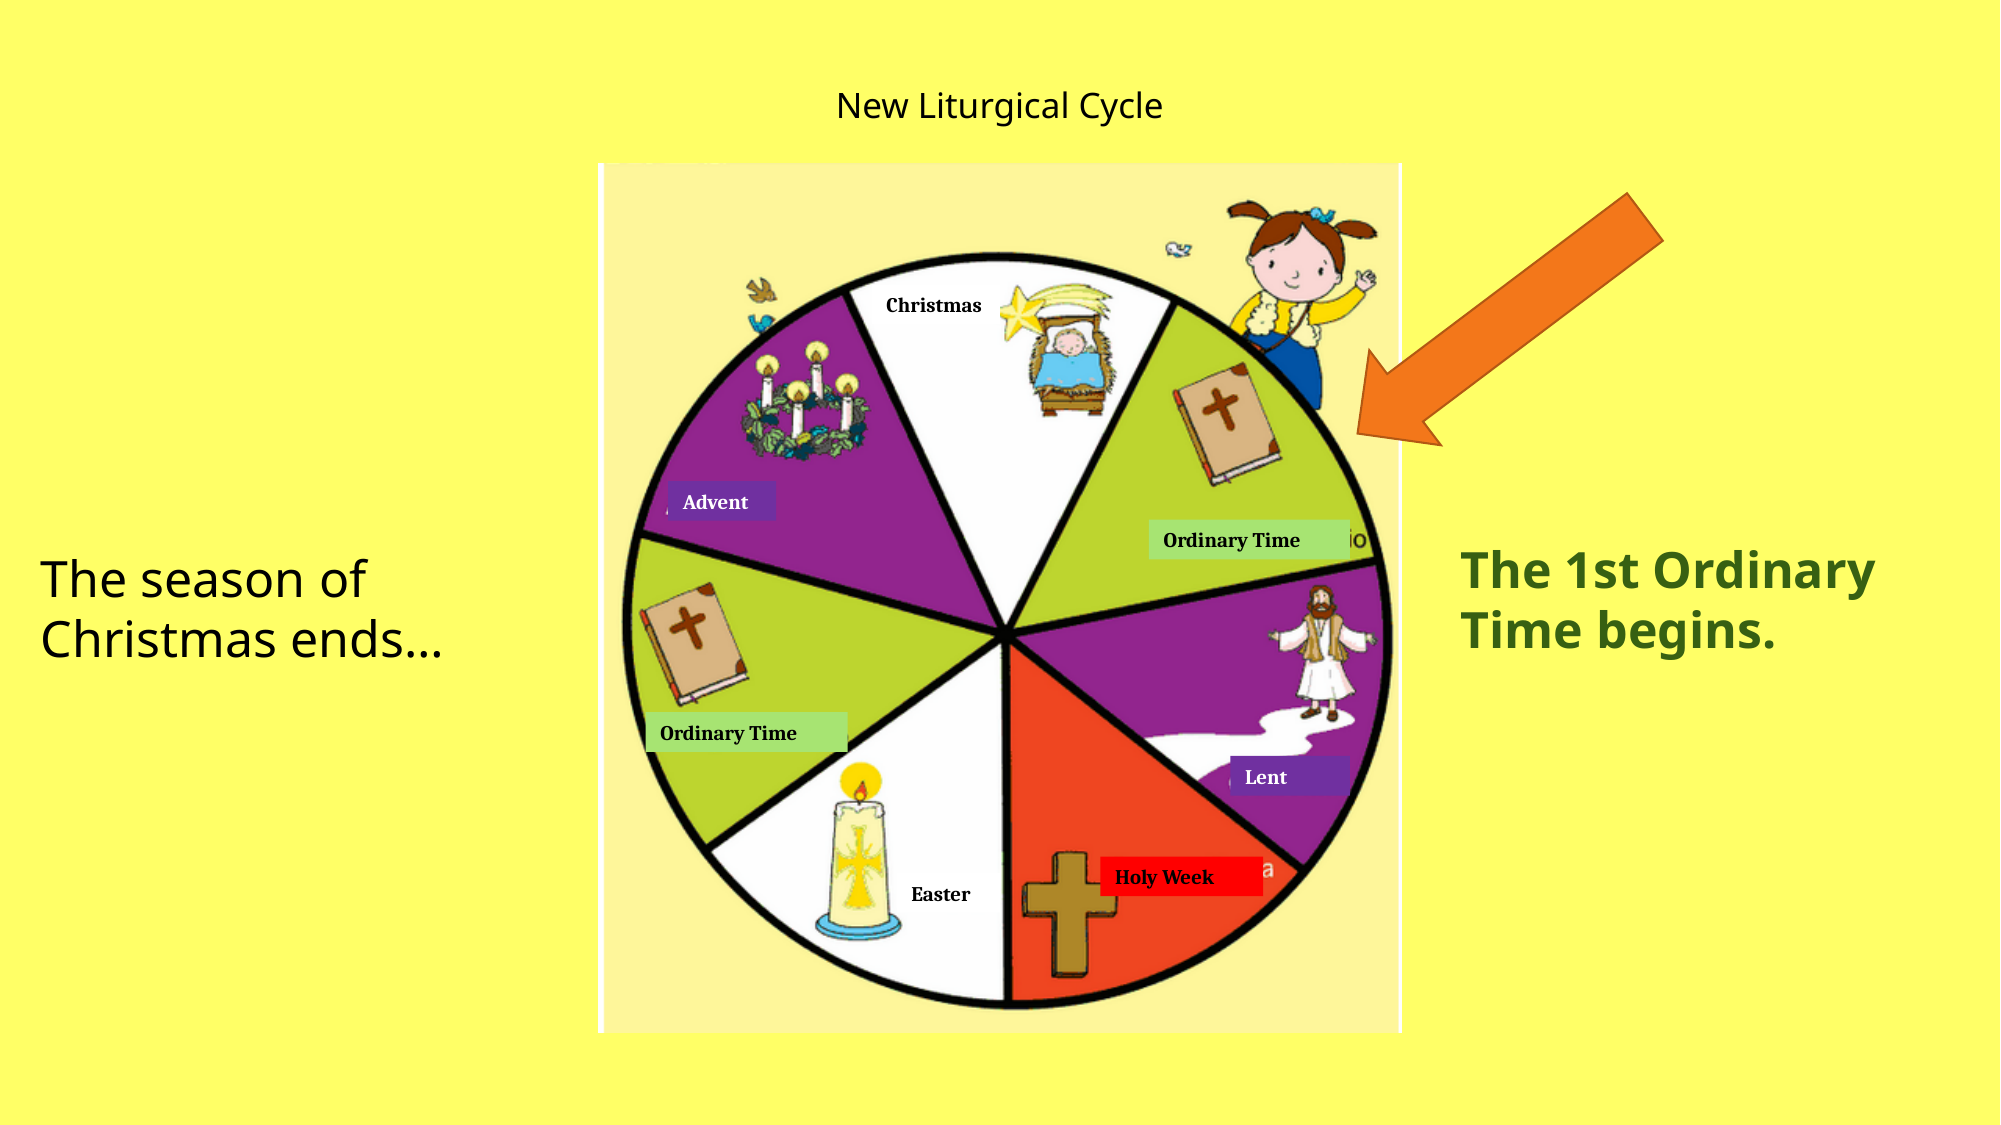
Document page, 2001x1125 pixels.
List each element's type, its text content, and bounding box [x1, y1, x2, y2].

picture [598, 163, 1402, 1033]
text_box The season of Christmas ends… [25, 539, 572, 675]
text_box New Liturgical Cycle [25, 49, 1974, 137]
text_box The 1st Ordinary Time begins. [1445, 531, 1975, 666]
text_box [1402, 191, 1665, 447]
